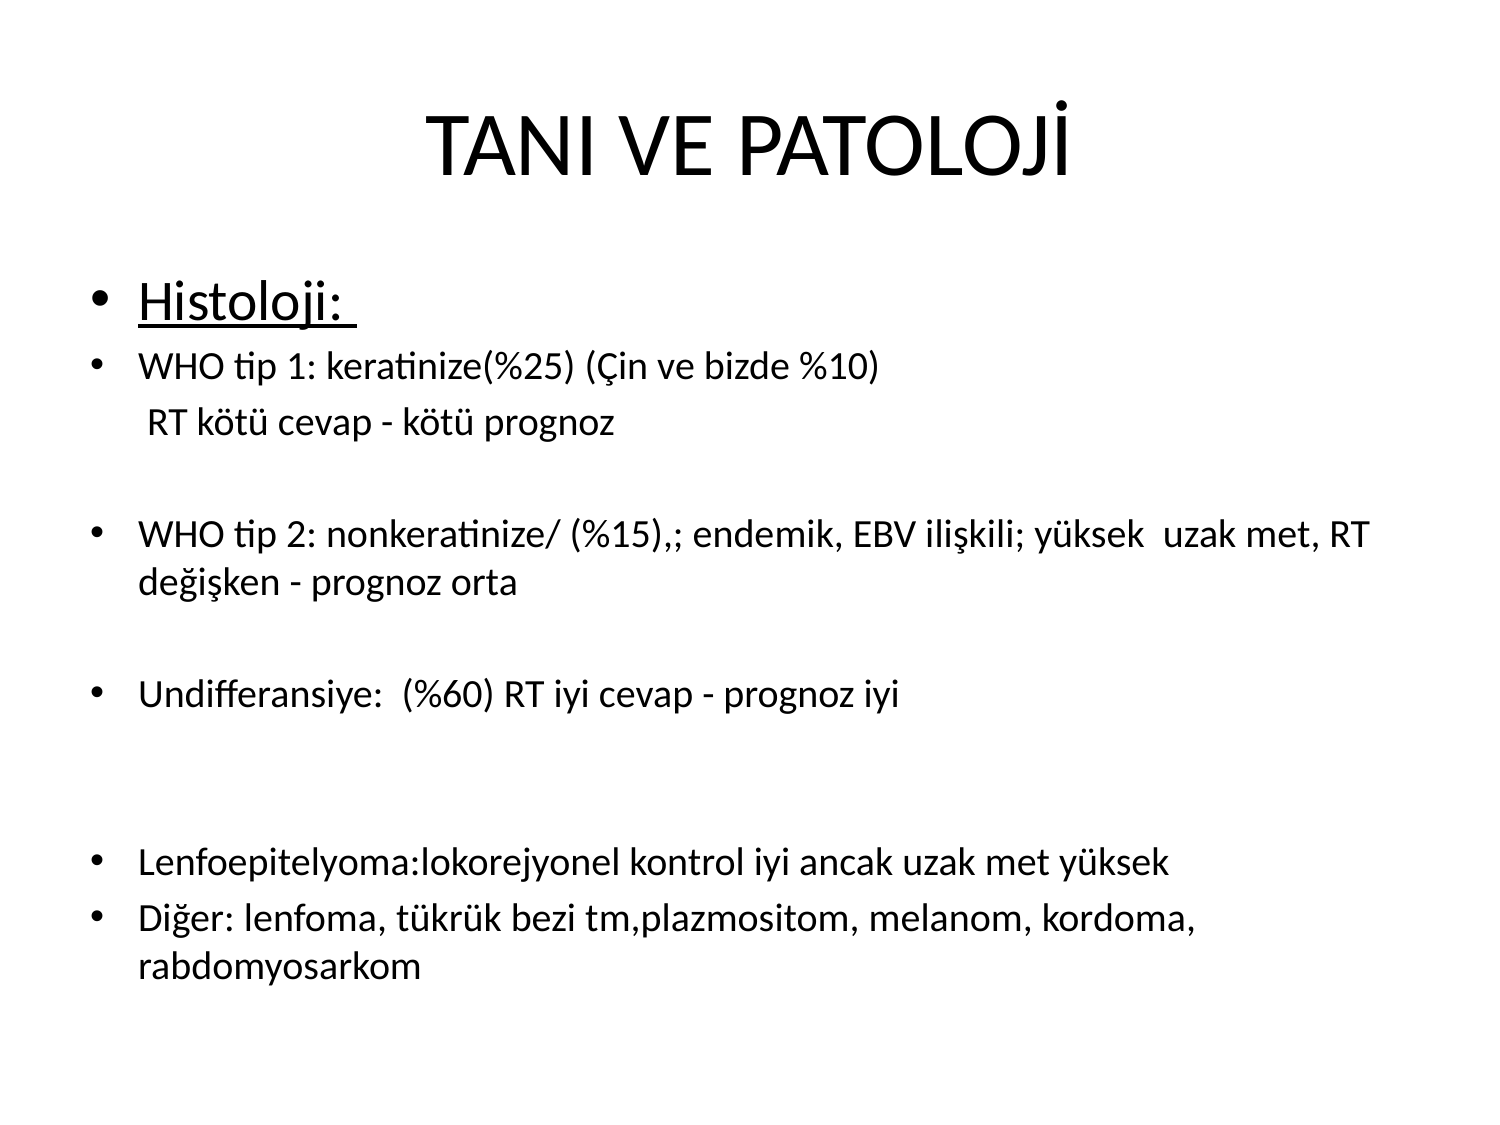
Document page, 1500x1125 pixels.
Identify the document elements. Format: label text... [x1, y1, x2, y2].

title TANI VE PATOLOJİ [75, 45, 1425, 233]
list Histoloji: WHO tip 1: keratinize(%25) (Çin ve bizde %10) RT kötü cevap - kötü prognoz WHO tip 2: nonkeratinize/ (%15),; endemik, EBV ilişkili; yüksek uzak met, RT değişken - prognoz orta Undifferansiye: (%60) RT iyi cevap - prognoz iyi Lenfoepitelyoma:lokorejyonel kontrol iyi ancak uzak met yüksek Diğer: lenfoma, tükrük bezi tm,plazmositom, melanom, kordoma, rabdomyosarkom [75, 255, 1425, 1005]
